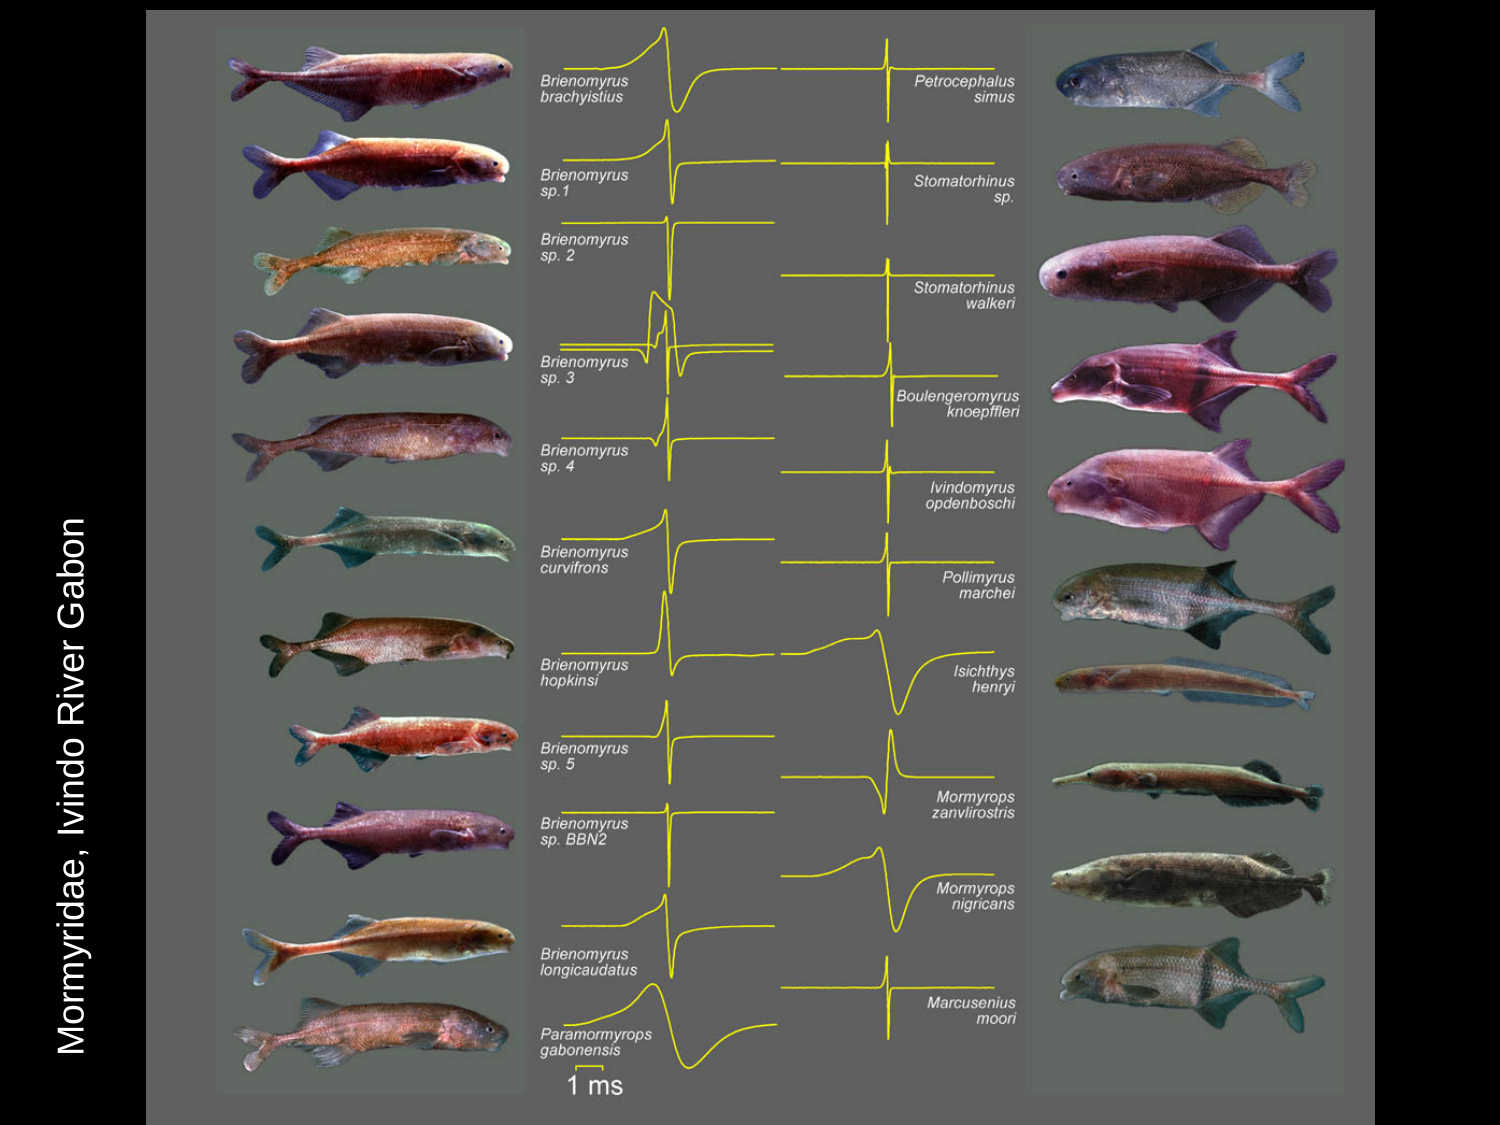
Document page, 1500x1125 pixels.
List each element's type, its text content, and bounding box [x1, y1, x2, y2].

text_box Mormyridae, Ivindo River Gabon [38, 37, 99, 1072]
picture [146, 9, 1376, 1125]
